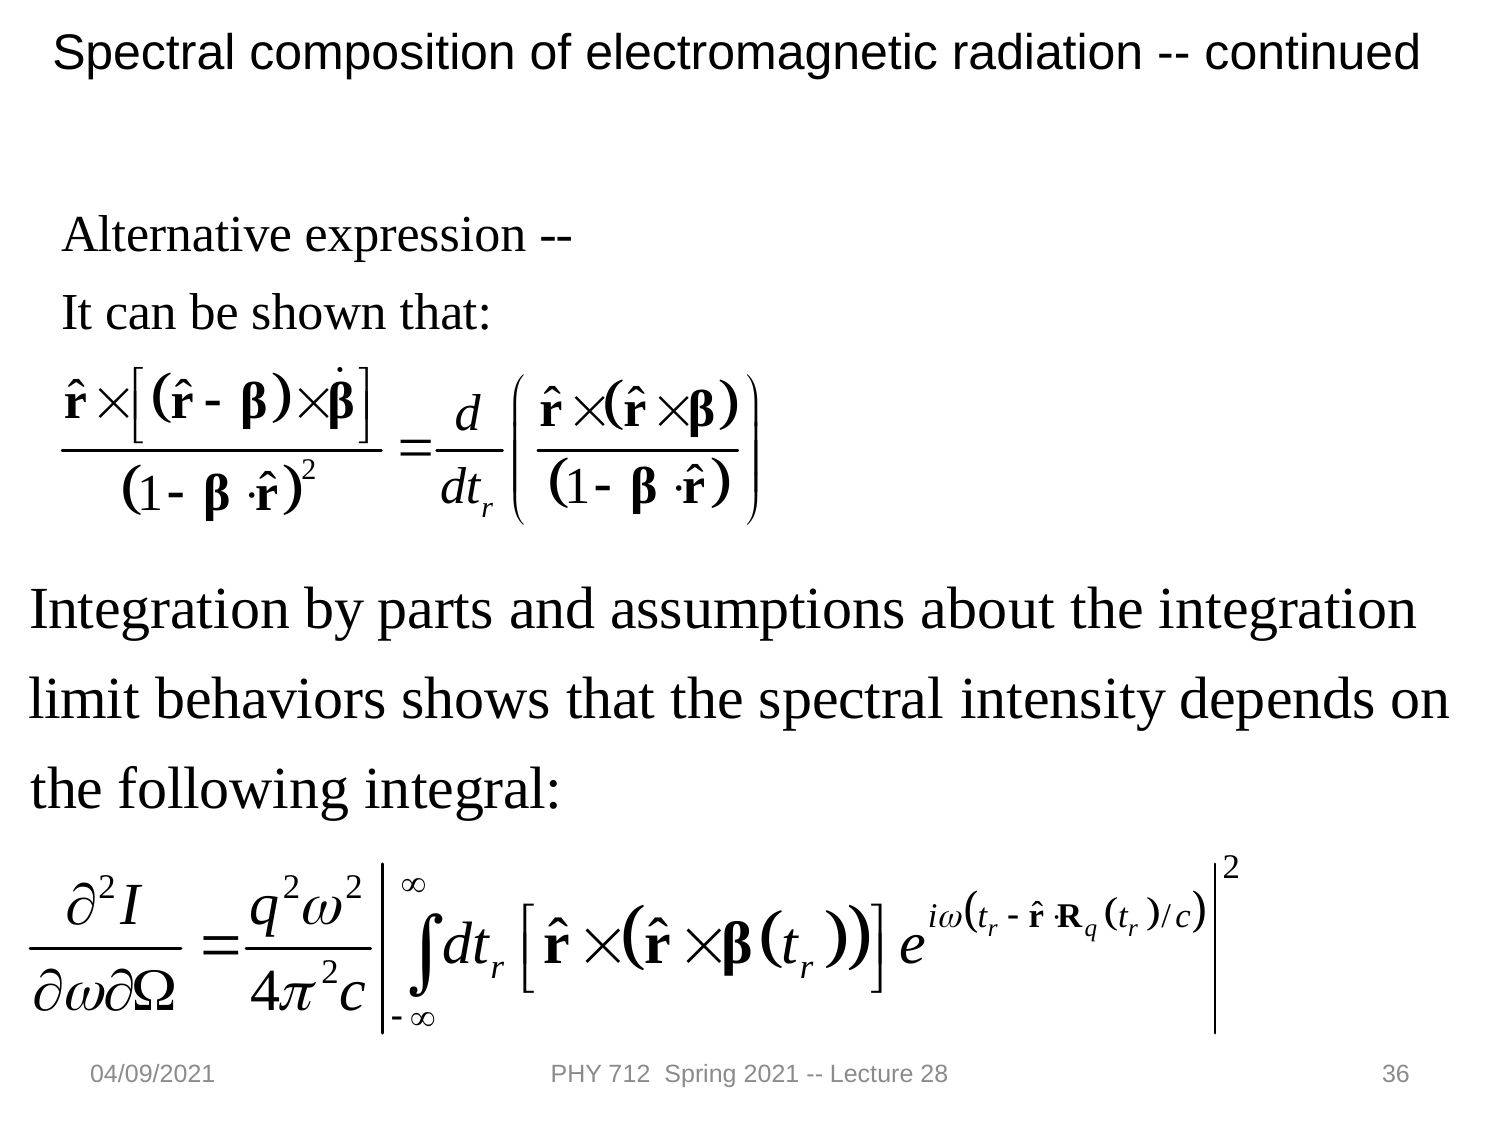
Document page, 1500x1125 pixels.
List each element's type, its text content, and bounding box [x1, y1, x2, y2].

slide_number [75, 1054, 425, 1103]
footer PHY 712 Spring 2021 -- Lecture 28 [512, 1054, 988, 1103]
slide_number 36 [1074, 1054, 1425, 1103]
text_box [53, 203, 774, 538]
text_box Spectral composition of electromagnetic radiation -- continued [37, 12, 1463, 87]
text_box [19, 574, 1481, 1045]
